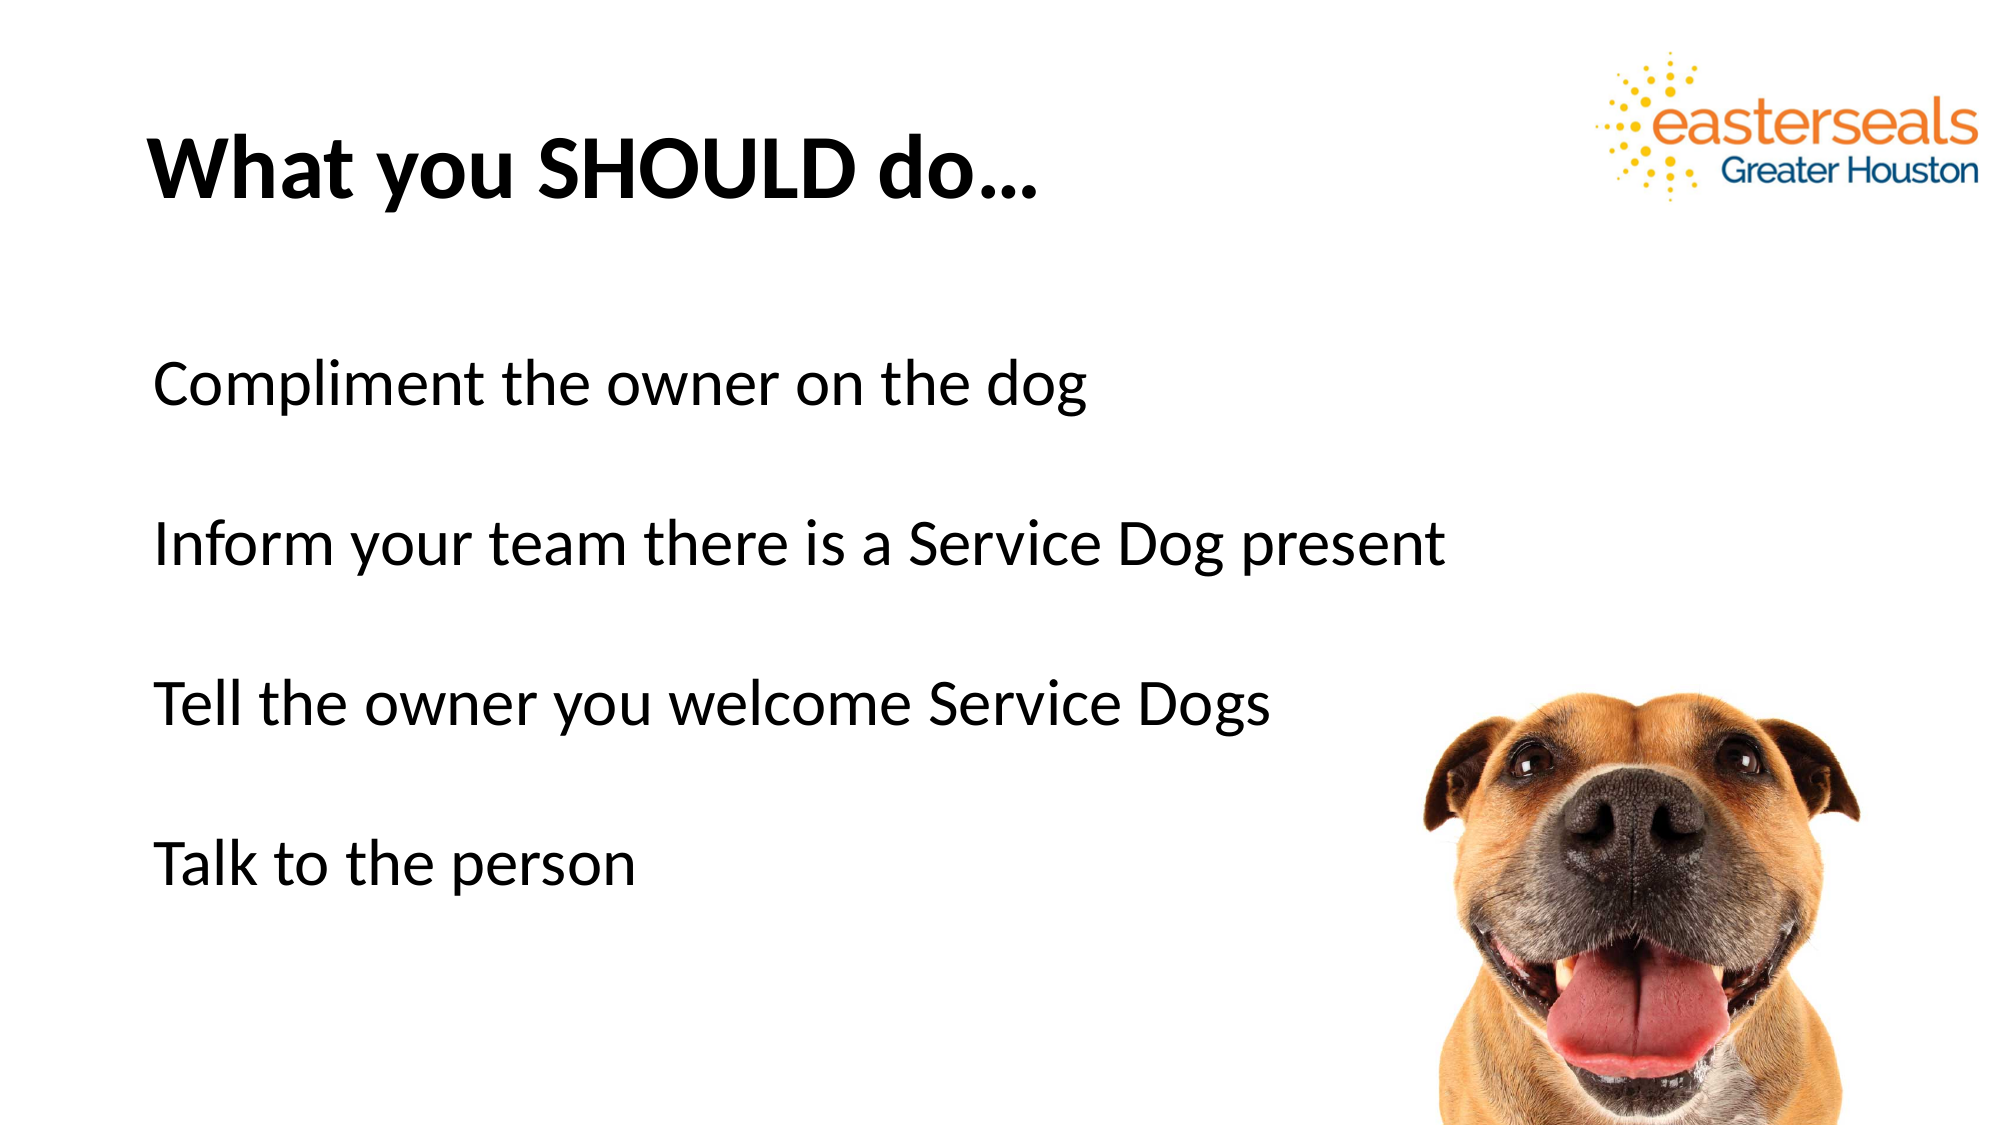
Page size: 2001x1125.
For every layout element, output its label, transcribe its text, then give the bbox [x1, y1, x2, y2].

text_box What you SHOULD do… [132, 99, 1073, 224]
picture [1573, 2, 2000, 251]
text_box Compliment the owner on the dog Inform your team there is a Service Dog present Tell the owner you welcome Service Dogs Talk to the person [138, 331, 1463, 907]
picture [1341, 684, 1929, 1125]
